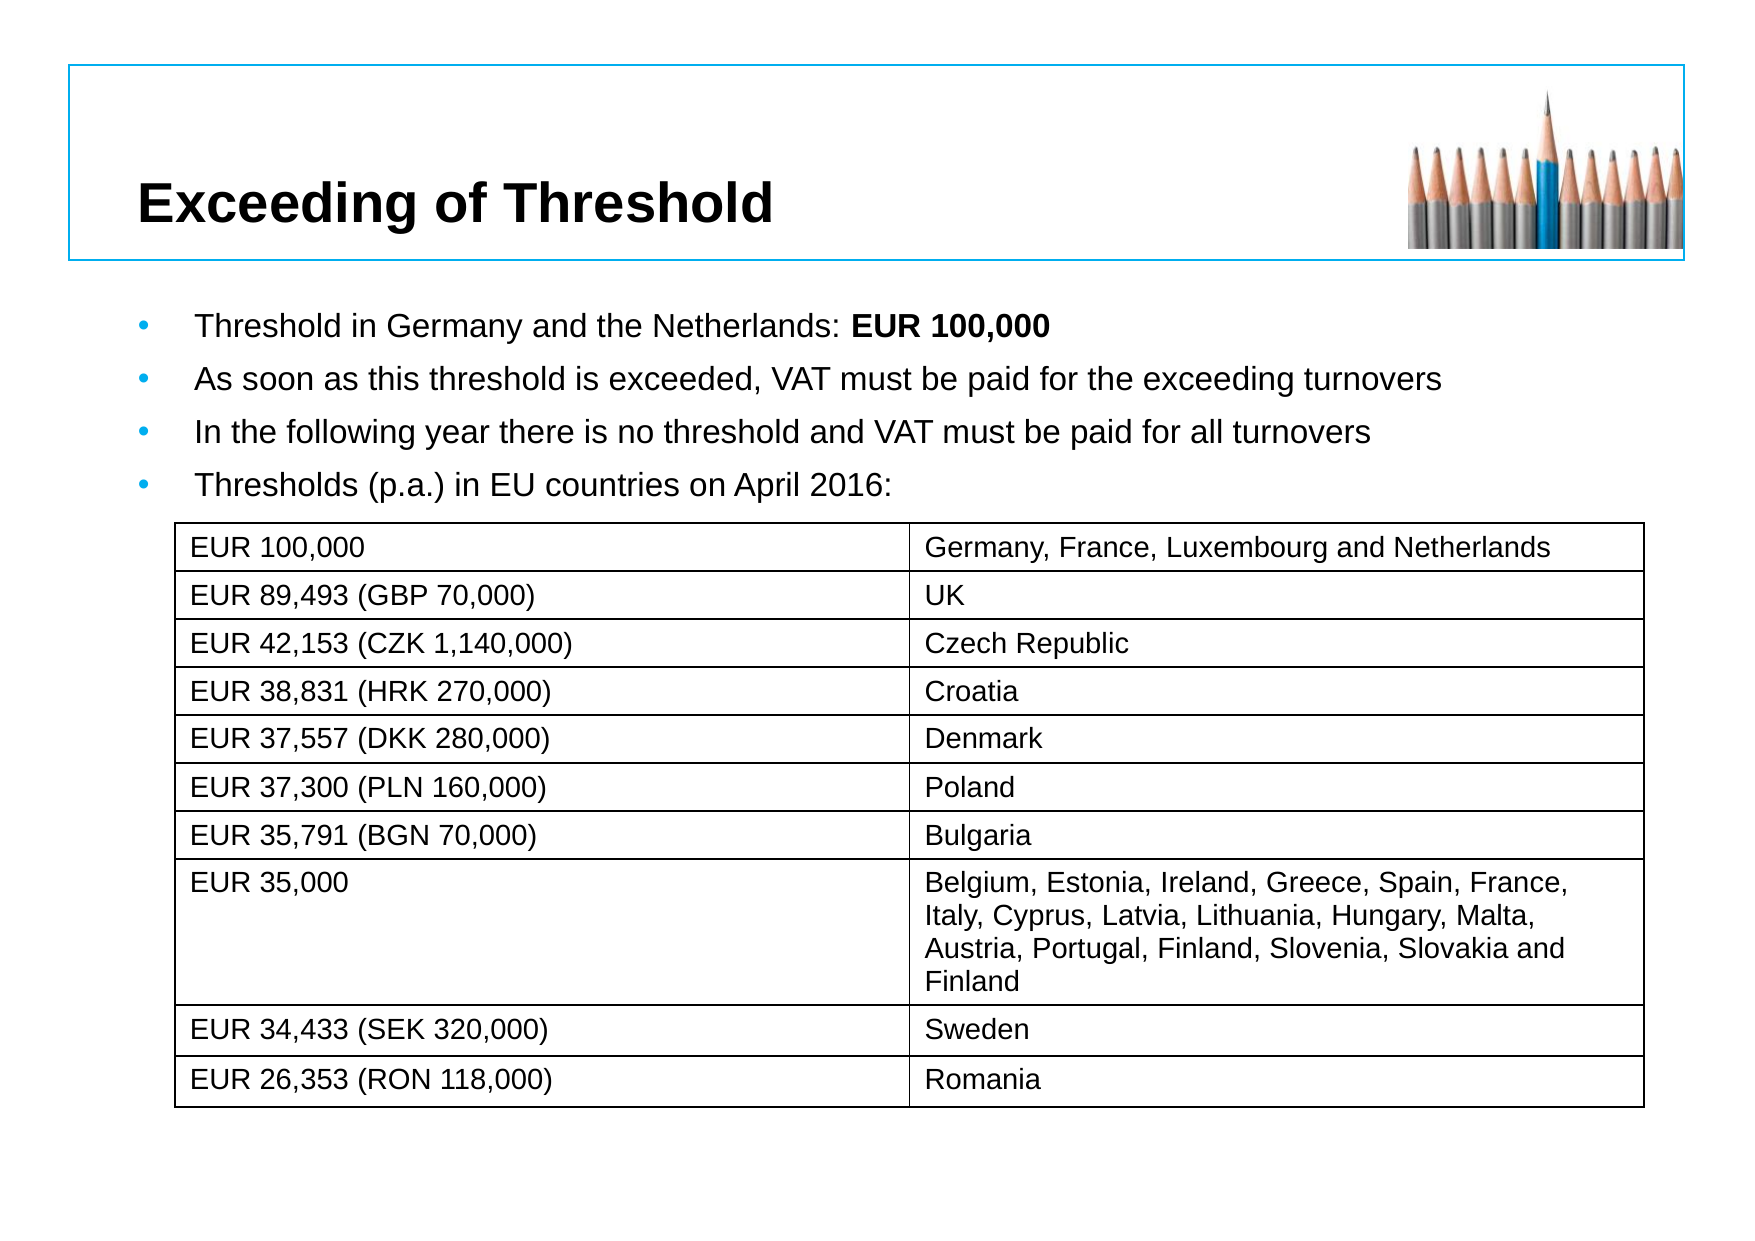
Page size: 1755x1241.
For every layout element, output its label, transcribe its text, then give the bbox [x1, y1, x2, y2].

table_cell EUR 26,353 (RON 118,000) [176, 1057, 909, 1106]
table_cell EUR 42,153 (CZK 1,140,000) [176, 620, 909, 666]
table_cell EUR 37,557 (DKK 280,000) [176, 716, 909, 762]
table_cell Denmark [910, 716, 1643, 762]
table_cell UK [910, 572, 1643, 618]
title Exceeding of Threshold [137, 64, 1388, 234]
table_cell Romania [910, 1057, 1643, 1106]
table_cell Belgium, Estonia, Ireland, Greece, Spain, France, Italy, Cyprus, Latvia, Lithuania, Hungary, Malta, Austria, Portugal, Finland, Slovenia, Slovakia and Finland [910, 860, 1643, 1004]
table_cell Croatia [910, 668, 1643, 714]
table_header Germany, France, Luxembourg and Netherlands [910, 524, 1643, 570]
list Threshold in Germany and the Netherlands: EUR 100,000 As soon as this threshold is exceeded, VAT must be paid for the exceeding turnovers In the following year there is no threshold and VAT must be paid for all turnovers Thresholds (p.a.) in EU countries on April 2016: [137, 307, 1616, 1108]
table_header EUR 100,000 [176, 524, 909, 570]
table_cell Sweden [910, 1006, 1643, 1055]
table_cell EUR 37,300 (PLN 160,000) [176, 764, 909, 810]
table_cell EUR 35,791 (BGN 70,000) [176, 812, 909, 858]
table_cell EUR 34,433 (SEK 320,000) [176, 1006, 909, 1055]
table_cell Czech Republic [910, 620, 1643, 666]
picture [1408, 78, 1682, 249]
table_cell EUR 38,831 (HRK 270,000) [176, 668, 909, 714]
table_cell EUR 89,493 (GBP 70,000) [176, 572, 909, 618]
table_cell Bulgaria [910, 812, 1643, 858]
table_cell Poland [910, 764, 1643, 810]
table_cell EUR 35,000 [176, 860, 909, 1004]
